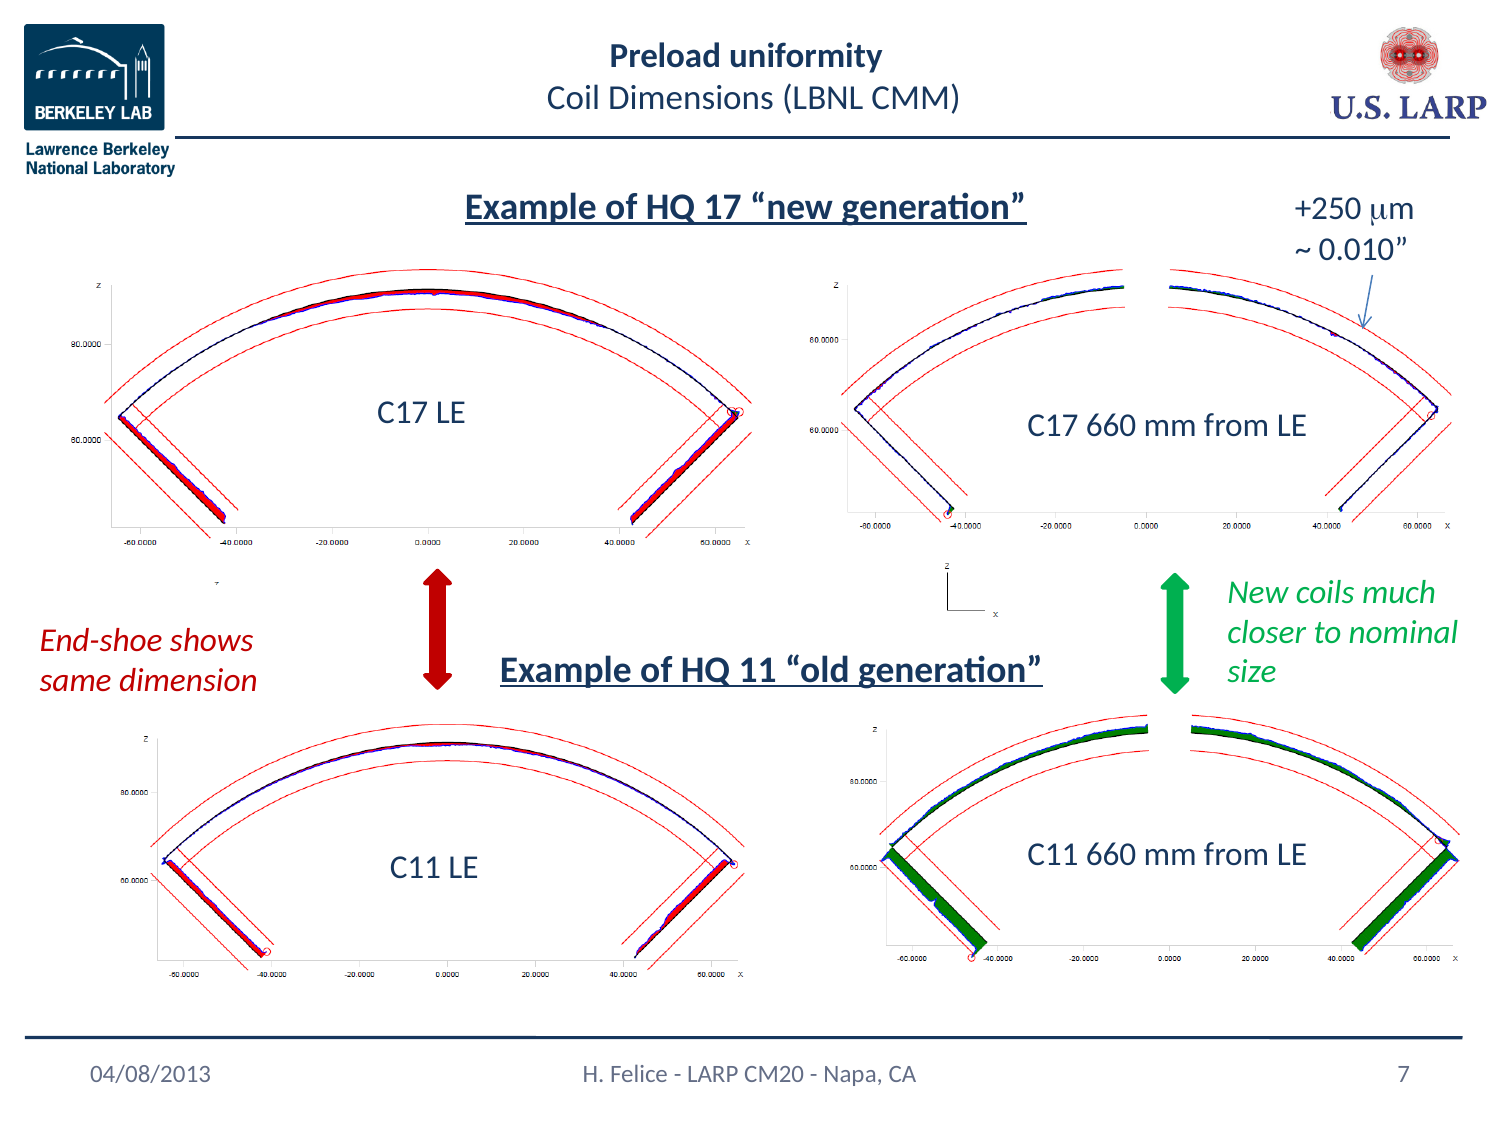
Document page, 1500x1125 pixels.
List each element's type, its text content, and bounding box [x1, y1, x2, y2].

title Preload uniformity Coil Dimensions (LBNL CMM) [75, 24, 1425, 125]
footer H. Felice - LARP CM20 - Napa, CA [512, 1042, 988, 1103]
slide_number 7 [1074, 1042, 1425, 1103]
text_box New coils much closer to nominal size [1212, 562, 1500, 686]
text_box [423, 594, 452, 690]
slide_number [75, 1042, 425, 1103]
picture [24, 24, 175, 177]
text_box End-shoe shows same dimension [24, 610, 325, 706]
text_box Example of HQ 17 “new generation” [449, 174, 1125, 235]
picture [47, 237, 1495, 630]
text_box +250 mm ~ 0.010” [1279, 179, 1455, 235]
picture [110, 706, 787, 1000]
picture [822, 687, 1500, 988]
picture [1330, 24, 1488, 128]
text_box Example of HQ 11 “old generation” [485, 637, 1161, 698]
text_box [1362, 274, 1373, 330]
text_box [1160, 638, 1190, 685]
